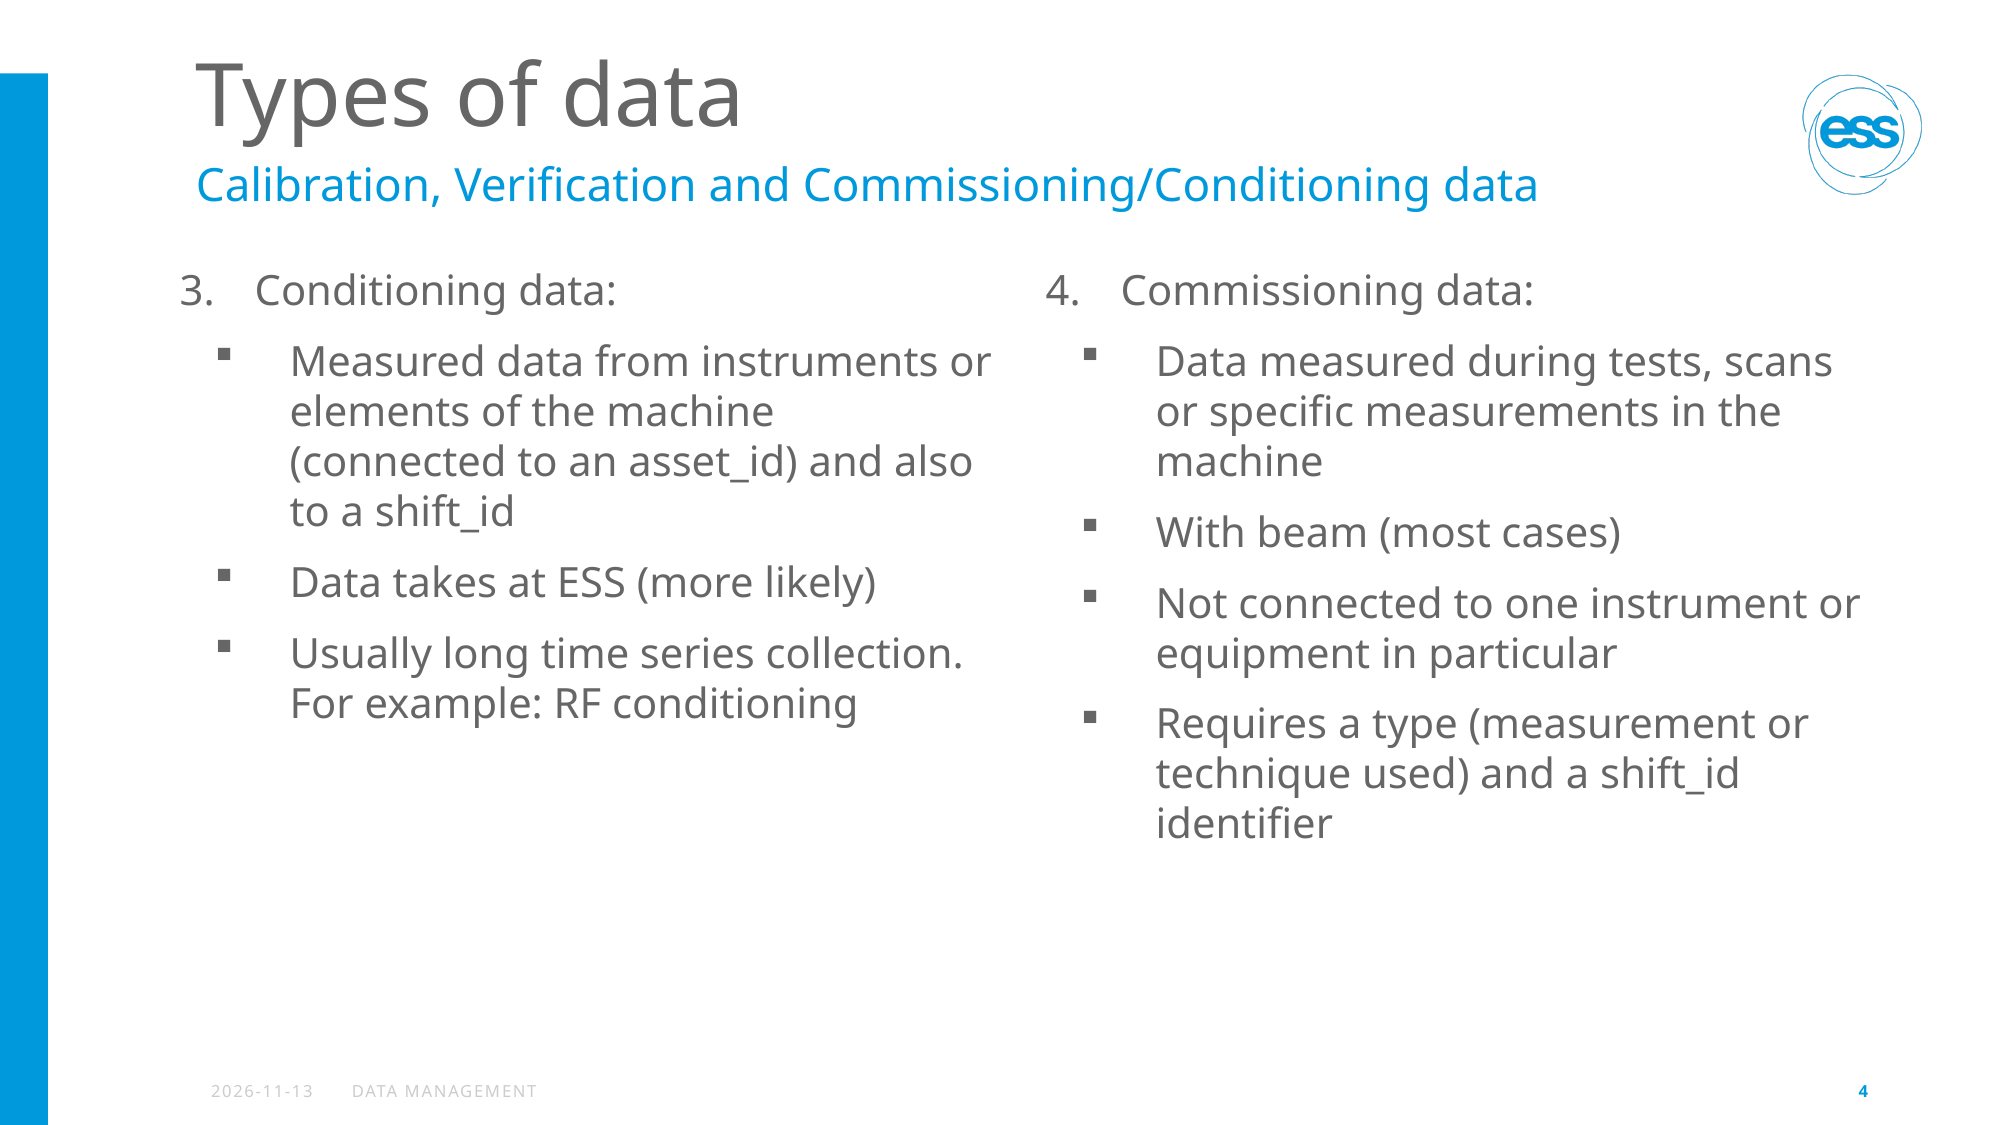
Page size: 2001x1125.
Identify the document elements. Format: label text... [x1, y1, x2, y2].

list Calibration, Verification and Commissioning/Conditioning data [181, 152, 1717, 236]
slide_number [196, 1062, 333, 1123]
slide_number 4 [1432, 1062, 1883, 1123]
list Conditioning data: Measured data from instruments or elements of the machine (connected to an asset_id) and also to a shift_id Data takes at ESS (more likely) Usually long time series collection. For example: RF conditioning [179, 256, 999, 1039]
footer Data management [336, 1062, 1046, 1123]
title Types of data [181, 43, 1717, 152]
list Commissioning data: Data measured during tests, scans or specific measurements in the machine With beam (most cases) Not connected to one instrument or equipment in particular Requires a type (measurement or technique used) and a shift_id identifier [1045, 256, 1865, 1039]
